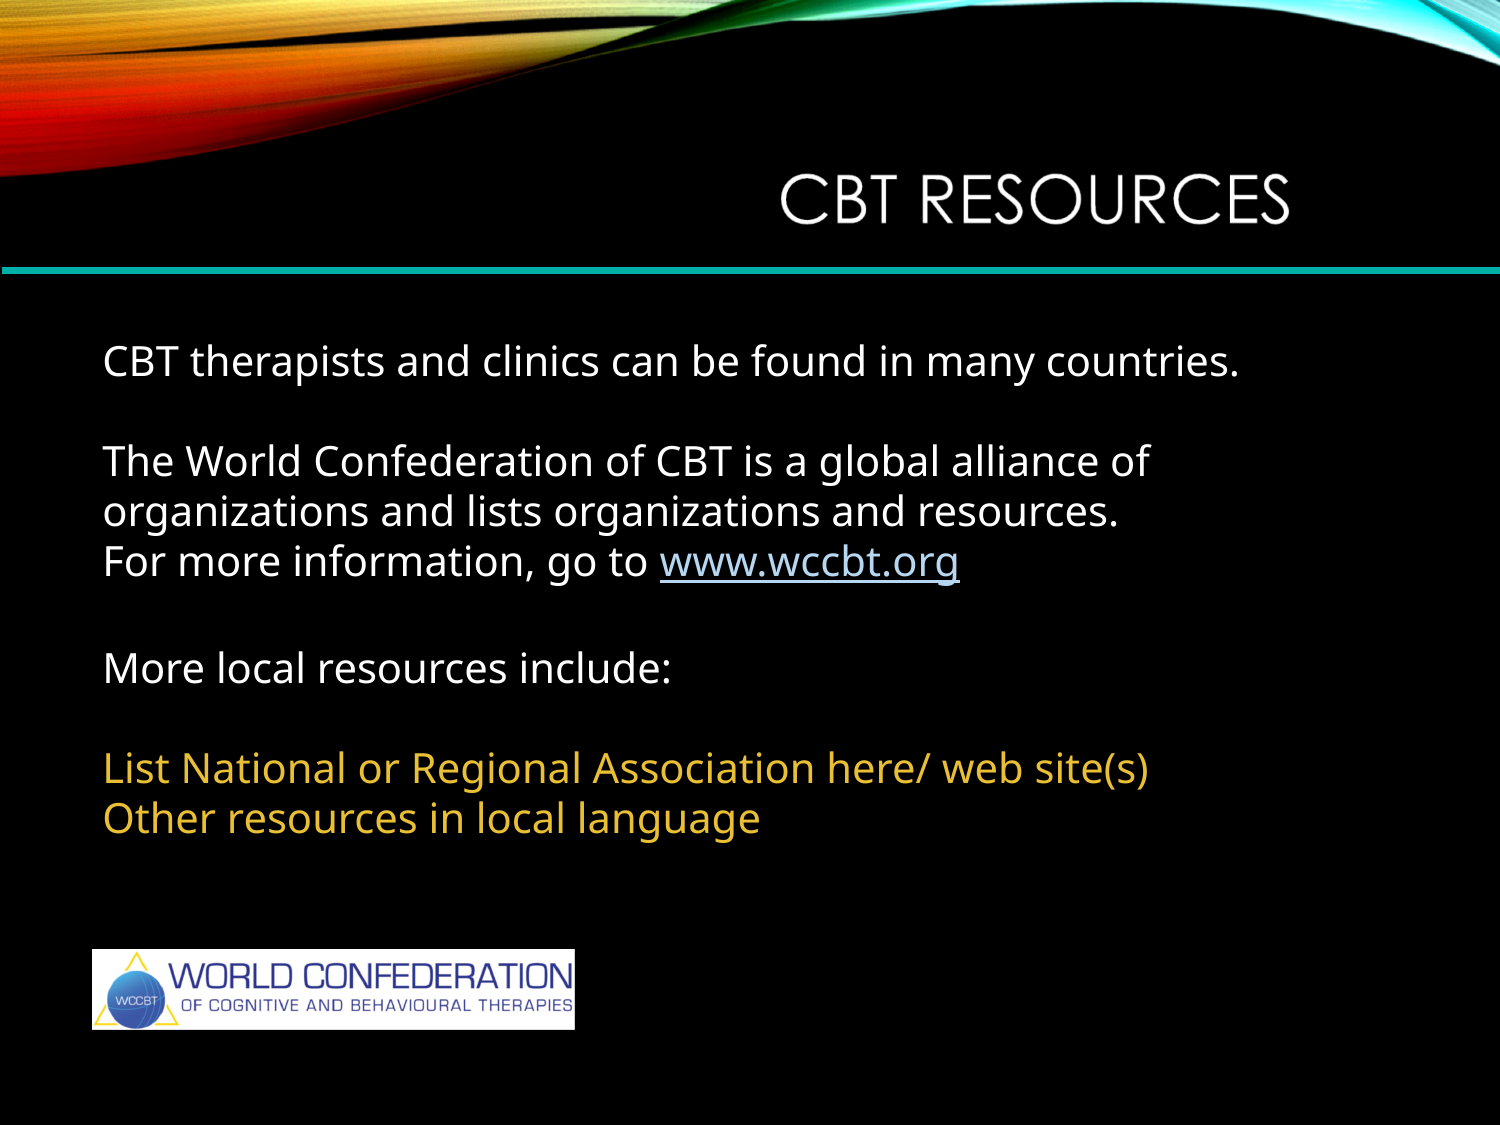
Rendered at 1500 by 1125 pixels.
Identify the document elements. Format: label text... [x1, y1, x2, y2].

text_box CBT therapists and clinics can be found in many countries. The World Confederation of CBT is a global alliance of organizations and lists organizations and resources. For more information, go to www.wccbt.org More local resources include: List National or Regional Association here/ web site(s) Other resources in local language [87, 327, 1355, 850]
picture [92, 949, 575, 1030]
picture [0, 0, 1500, 280]
